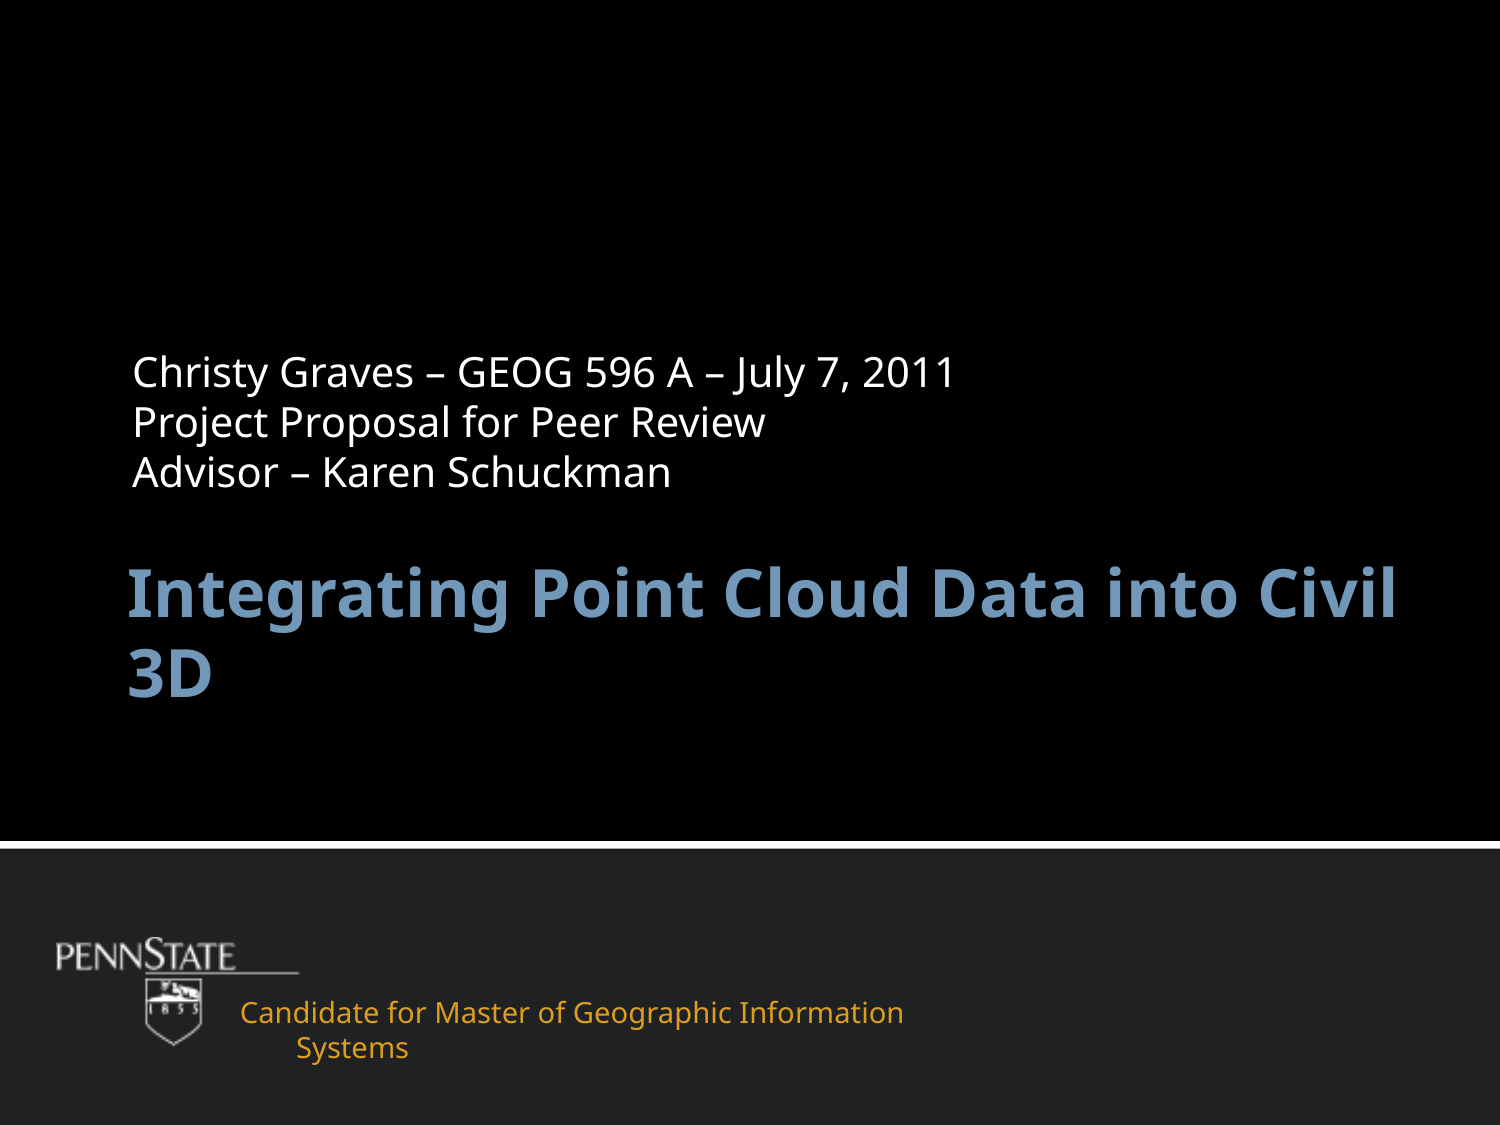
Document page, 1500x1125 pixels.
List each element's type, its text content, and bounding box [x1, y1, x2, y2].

text_box Candidate for Master of Geographic Information Systems [312, 987, 963, 1050]
title Integrating Point Cloud Data into Civil 3D [112, 550, 1438, 825]
picture [56, 937, 307, 1063]
subtitle Christy Graves – GEOG 596 A – July 7, 2011 Project Proposal for Peer Review Advisor – Karen Schuckman [112, 299, 1438, 546]
